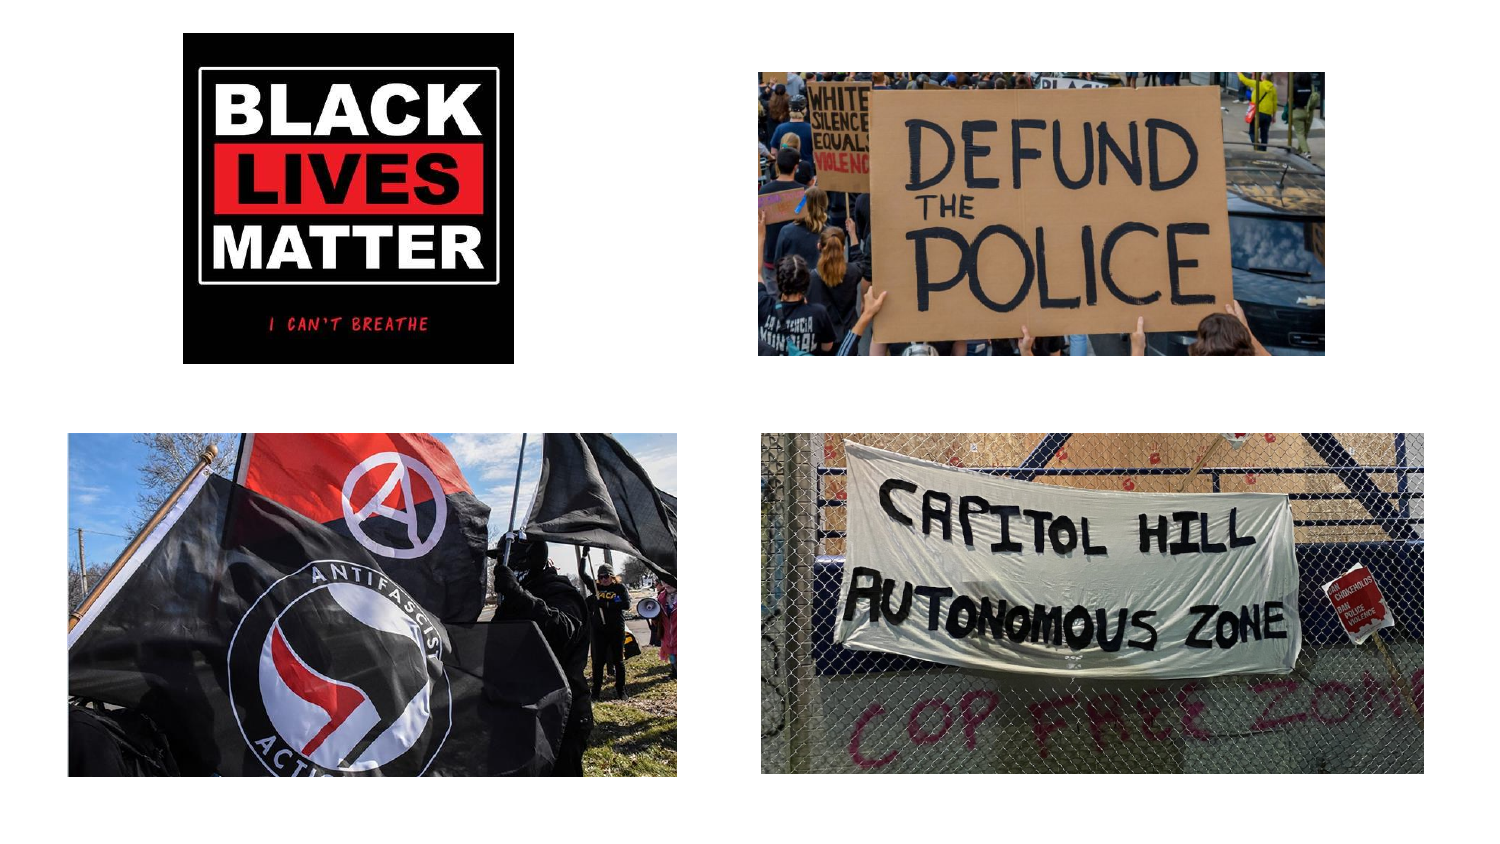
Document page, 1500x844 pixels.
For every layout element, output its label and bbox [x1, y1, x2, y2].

picture [182, 32, 514, 364]
picture [761, 433, 1424, 774]
picture [758, 72, 1326, 356]
picture [66, 433, 677, 777]
